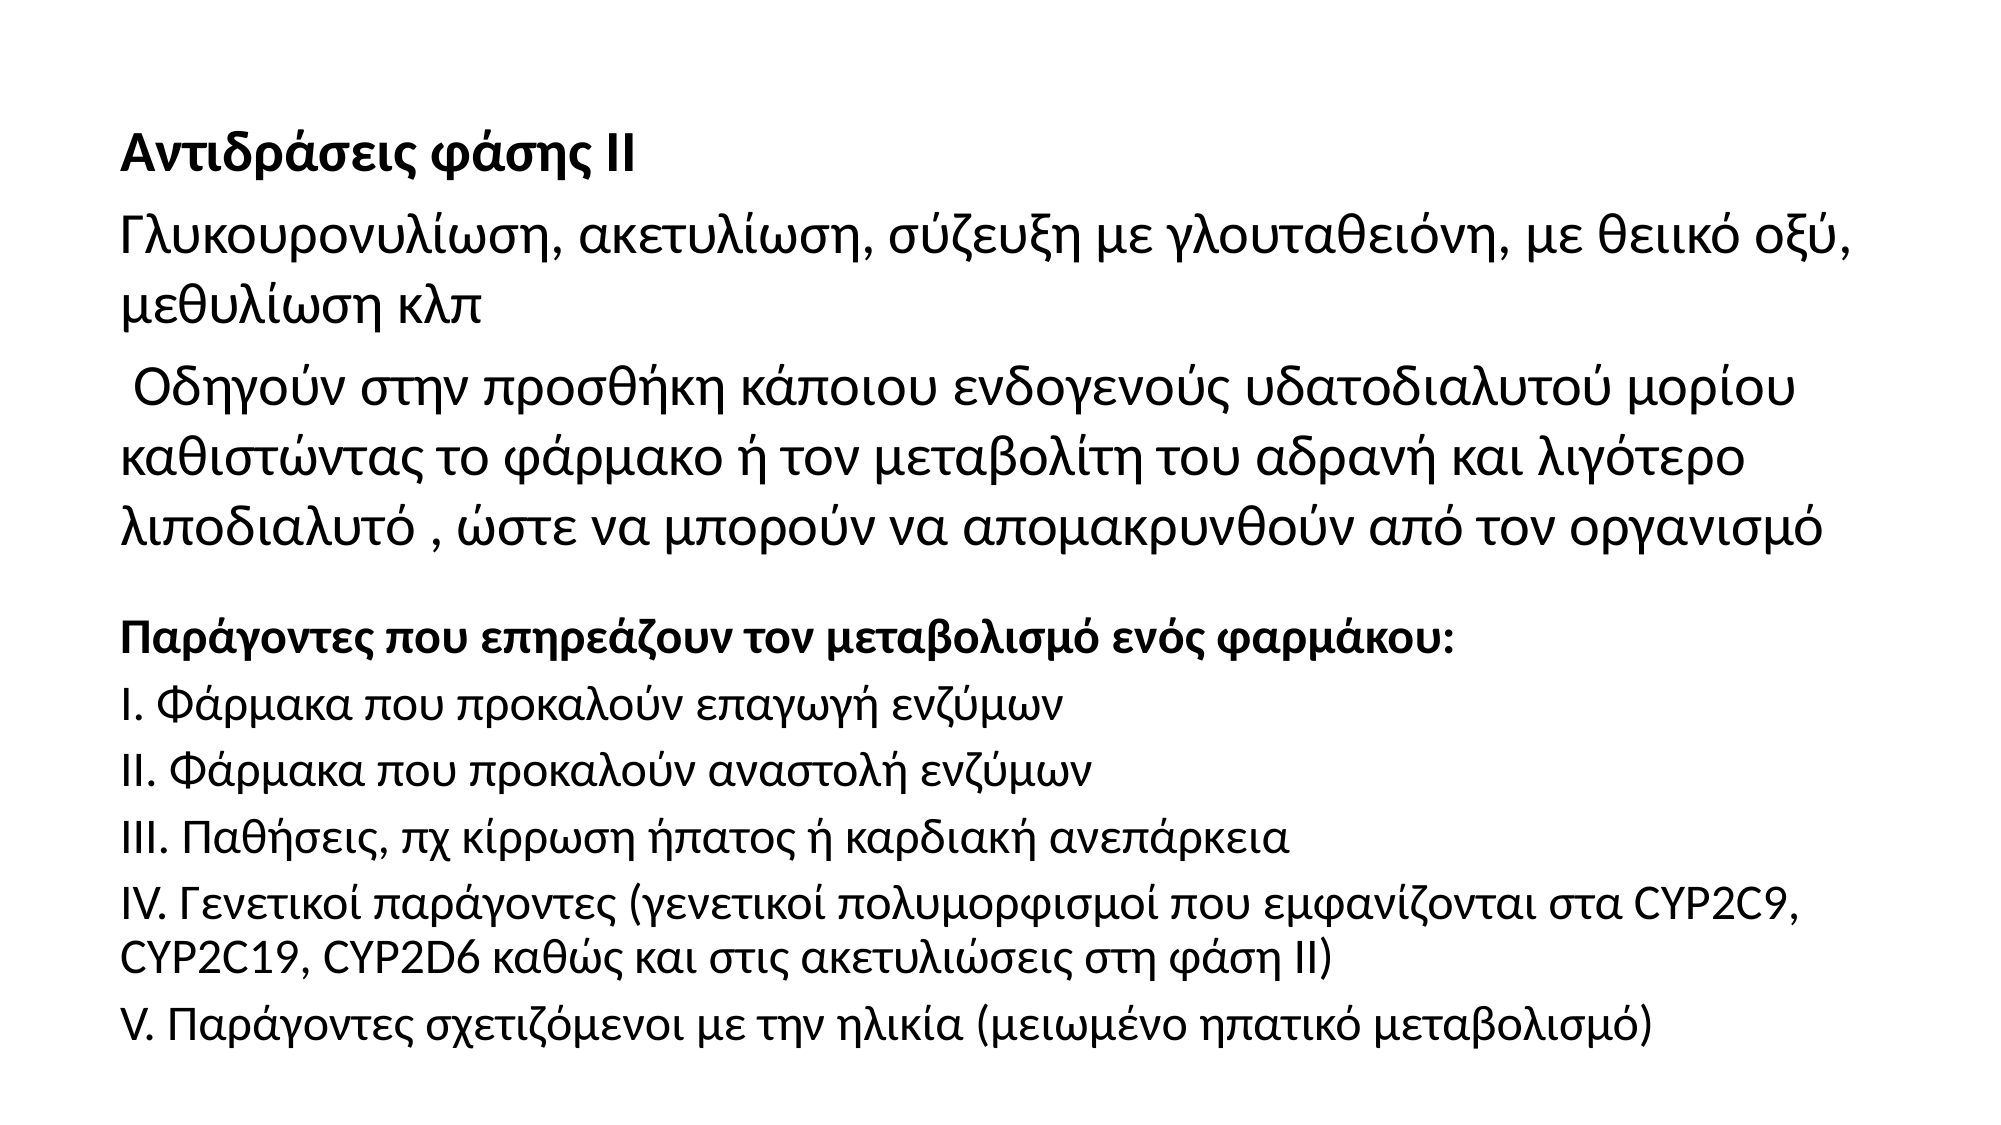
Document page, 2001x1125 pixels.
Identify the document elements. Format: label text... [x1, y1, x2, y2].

text_box Αντιδράσεις φάσης II Γλυκουρονυλίωση, ακετυλίωση, σύζευξη με γλουταθειόνη, με θειικό οξύ, μεθυλίωση κλπ Οδηγούν στην προσθήκη κάποιου ενδογενούς υδατοδιαλυτού μορίου καθιστώντας το φάρμακο ή τον μεταβολίτη του αδρανή και λιγότερο λιποδιαλυτό , ώστε να μπορoύν να απομακρυνθούν από τον οργανισμό [105, 105, 1895, 592]
text_box Παράγοντες που επηρεάζουν τον μεταβολισμό ενός φαρμάκου: Ι. Φάρμακα που προκαλούν επαγωγή ενζύμων II. Φάρμακα που προκαλούν αναστολή ενζύμων III. Παθήσεις, πχ κίρρωση ήπατος ή καρδιακή ανεπάρκεια IV. Γενετικοί παράγοντες (γενετικοί πολυμορφισμοί που εμφανίζονται στα CYP2C9, CYP2C19, CYP2D6 καθώς και στις ακετυλιώσεις στη φάση II) V. Παράγοντες σχετιζόμενοι με την ηλικία (μειωμένο ηπατικό μεταβολισμό) [105, 603, 1895, 1090]
